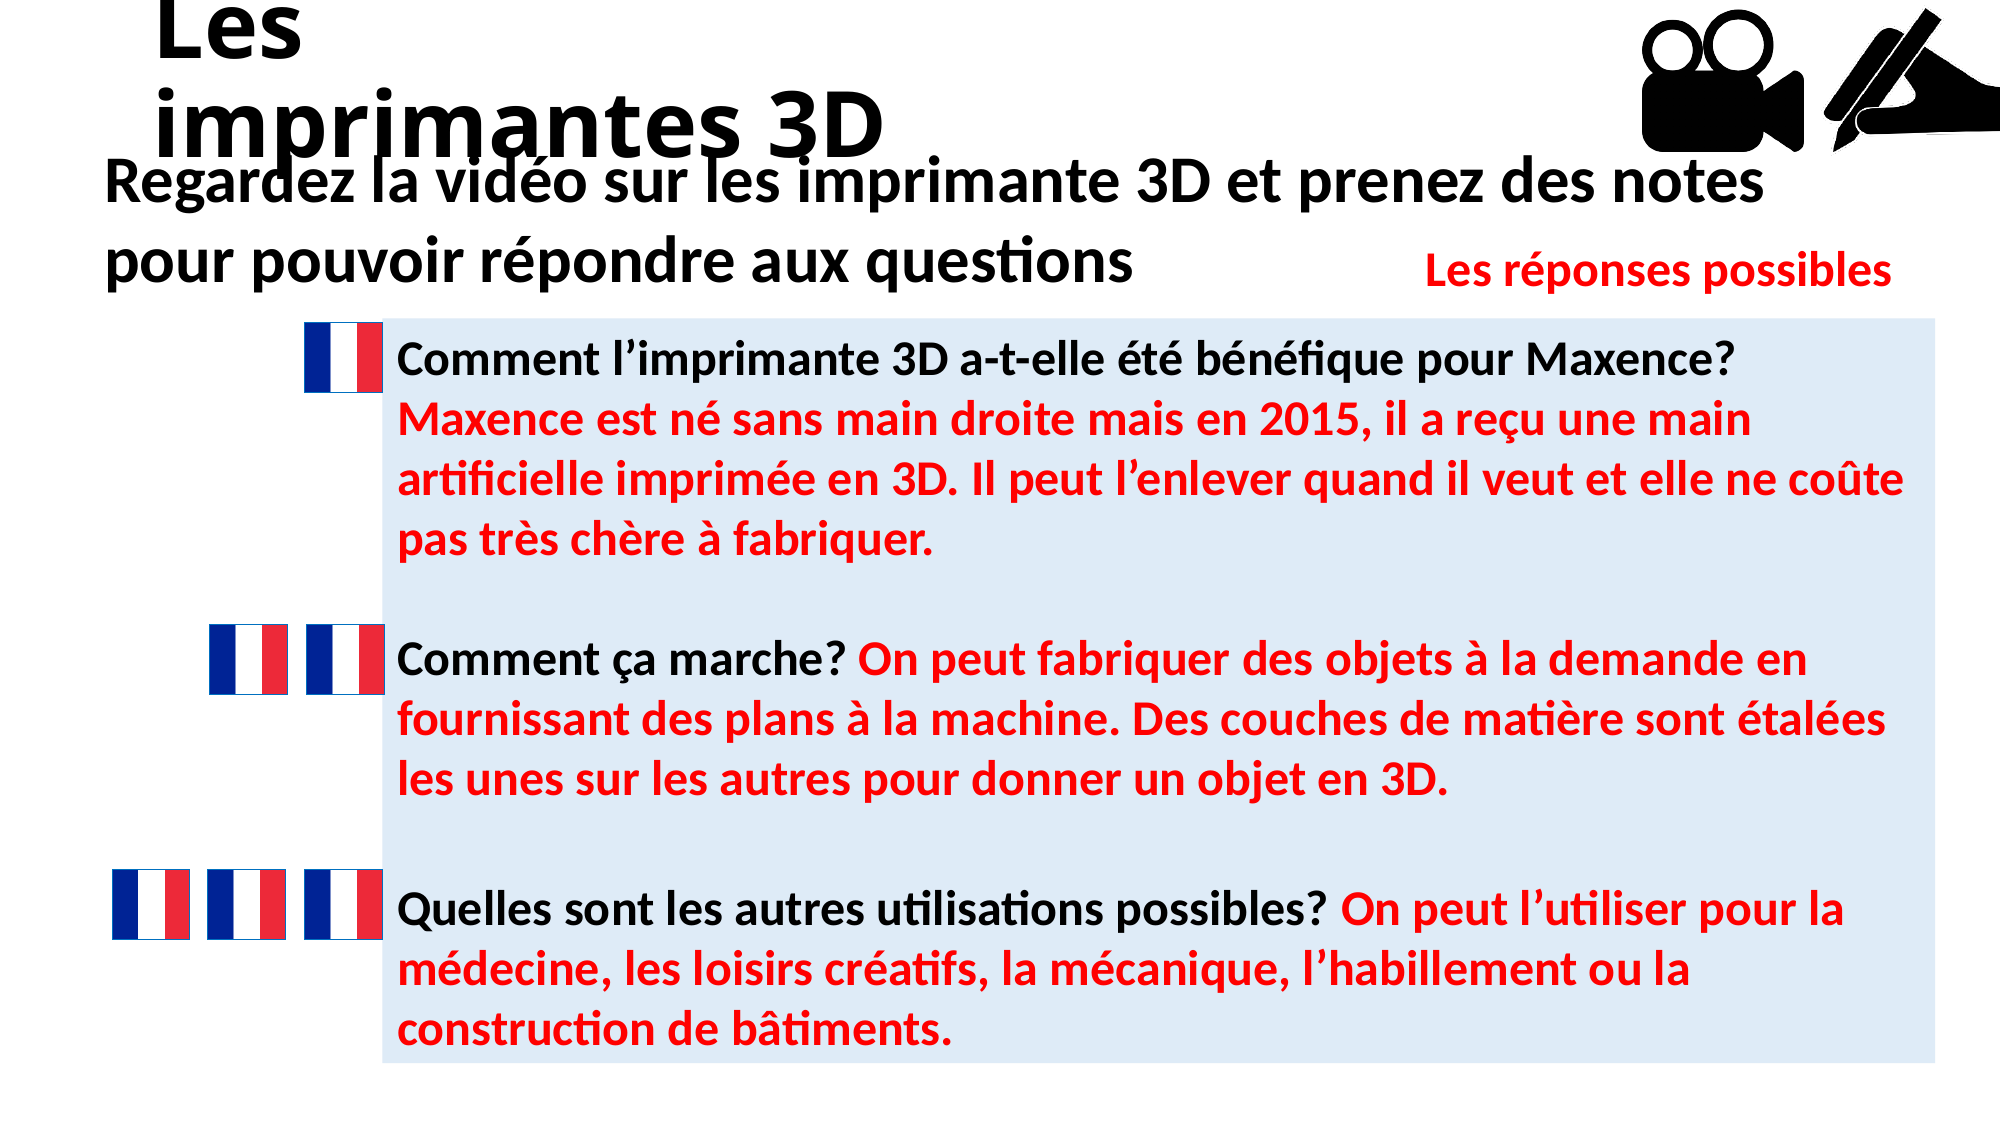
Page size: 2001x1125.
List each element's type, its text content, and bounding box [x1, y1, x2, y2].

text_box Comment l’imprimante 3D a-t-elle été bénéfique pour Maxence? Maxence est né sans main droite mais en 2015, il a reçu une main artificielle imprimée en 3D. Il peut l’enlever quand il veut et elle ne coûte pas très chère à fabriquer. Comment ça marche? On peut fabriquer des objets à la demande en fournissant des plans à la machine. Des couches de matière sont étalées les unes sur les autres pour donner un objet en 3D. Quelles sont les autres utilisations possibles? On peut l’utiliser pour la médecine, les loisirs créatifs, la mécanique, l’habillement ou la construction de bâtiments. [382, 318, 1936, 1064]
picture [209, 624, 288, 695]
title Les imprimantes 3D [137, 0, 922, 128]
picture [306, 624, 385, 695]
text_box Les réponses possibles [1410, 229, 1909, 305]
text_box Regardez la vidéo sur les imprimante 3D et prenez des notes pour pouvoir répondre aux questions [89, 128, 1847, 303]
picture [207, 869, 286, 940]
picture [304, 322, 383, 393]
picture [1821, 5, 2000, 156]
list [1642, 0, 1804, 162]
picture [111, 869, 190, 940]
picture [304, 869, 383, 940]
